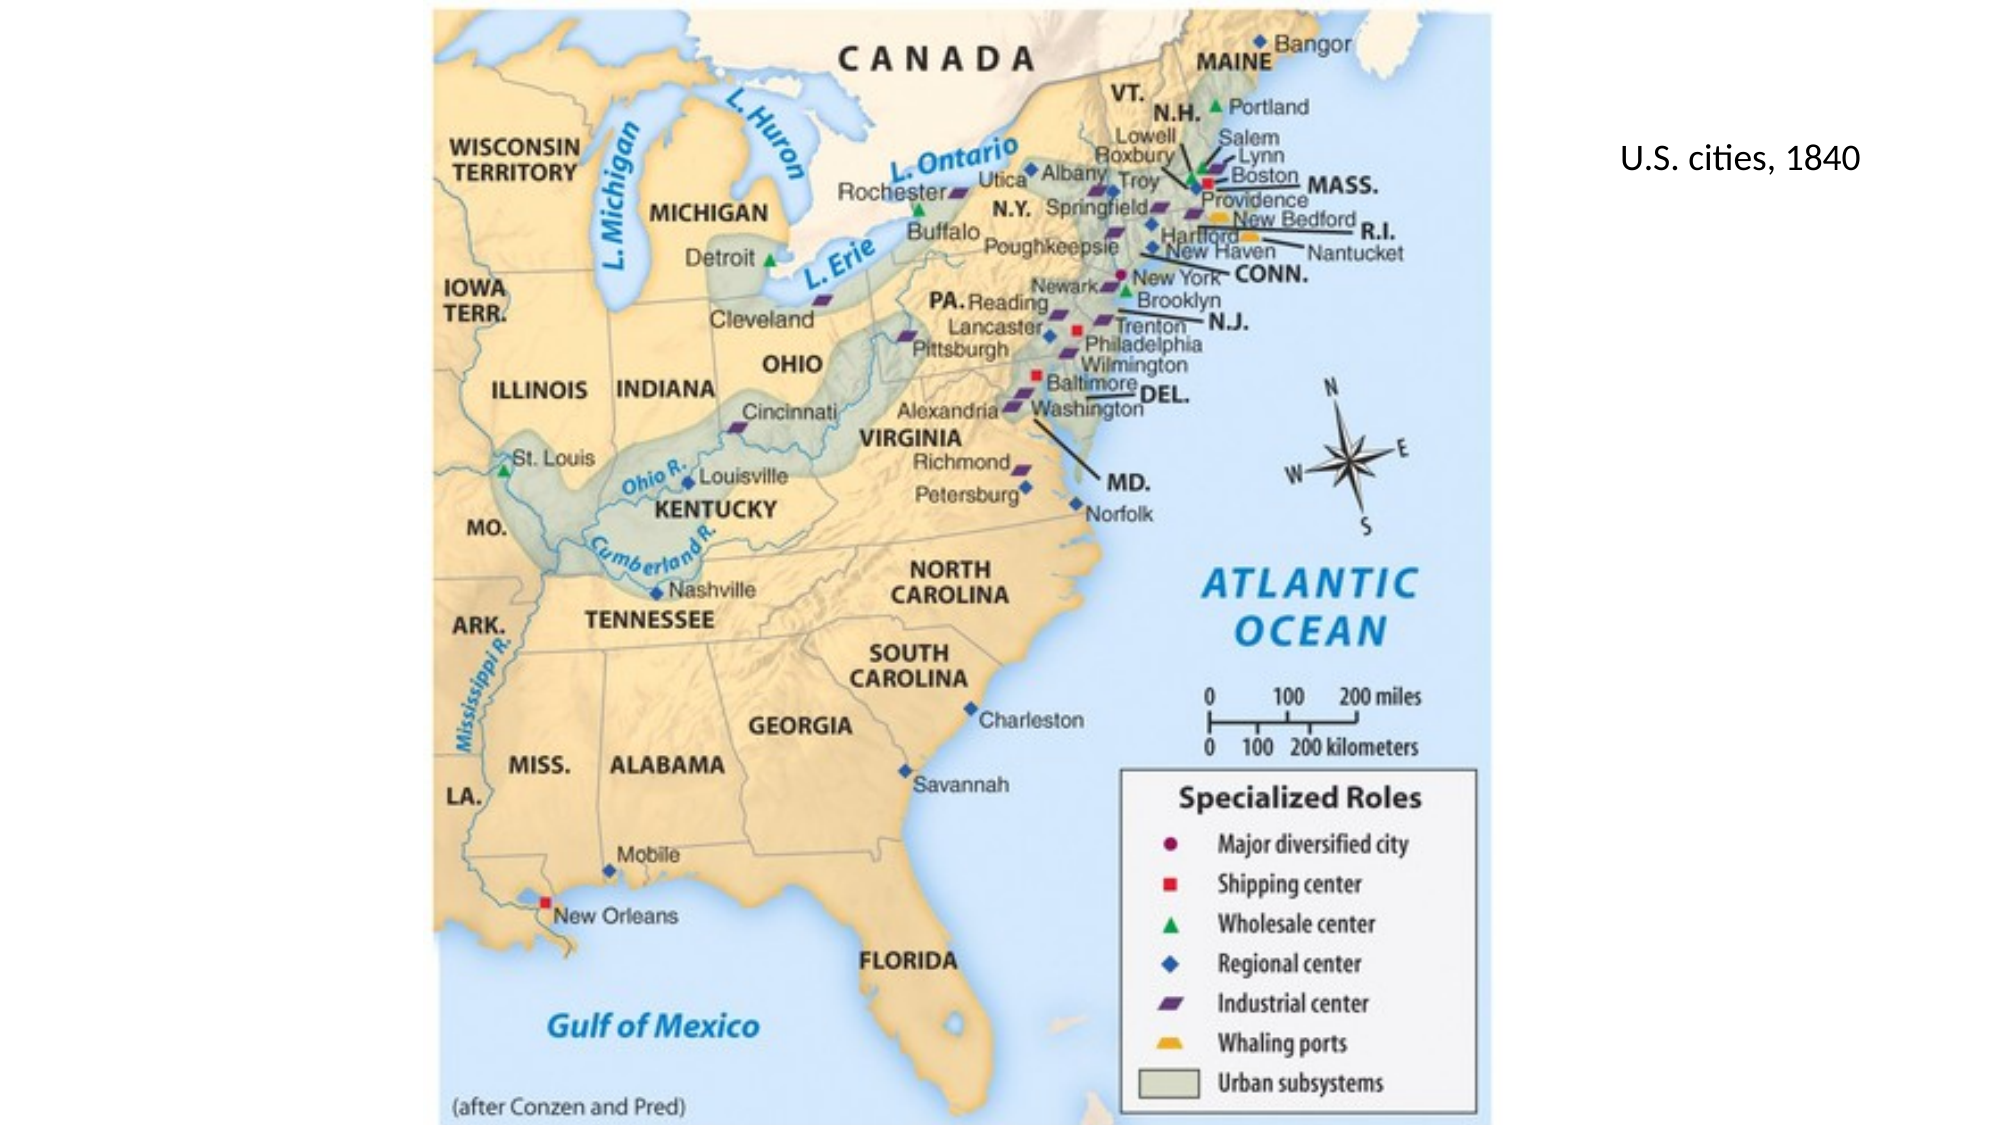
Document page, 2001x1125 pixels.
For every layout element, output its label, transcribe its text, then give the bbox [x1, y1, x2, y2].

picture [423, 0, 1503, 1125]
text_box U.S. cities, 1840 [1605, 125, 1883, 186]
